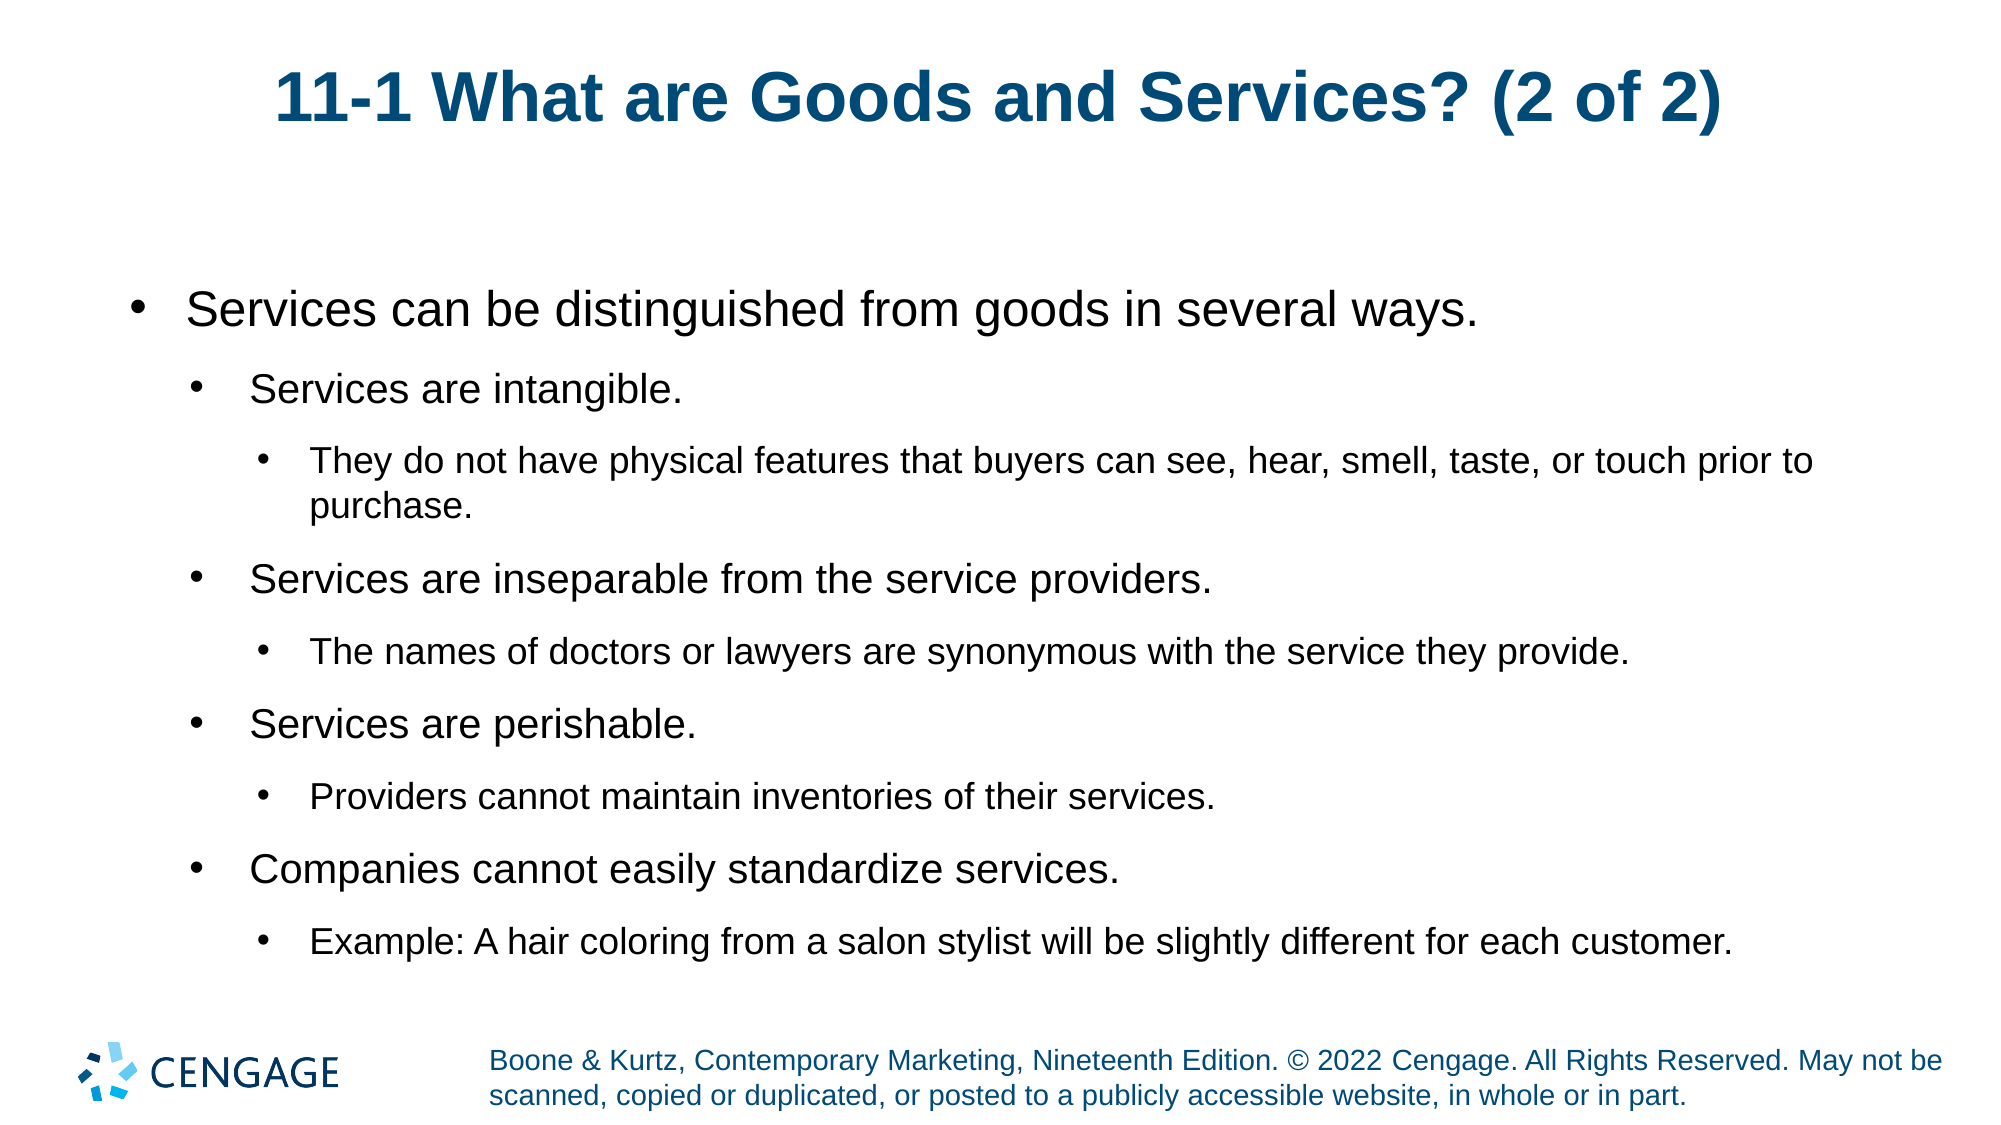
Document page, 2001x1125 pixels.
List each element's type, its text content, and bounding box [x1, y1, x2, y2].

picture [78, 1042, 338, 1101]
title 11-1 What are Goods and Services? (2 of 2) [137, 59, 1863, 171]
list Services can be distinguished from goods in several ways. Services are intangible. They do not have physical features that buyers can see, hear, smell, taste, or touch prior to purchase. Services are inseparable from the service providers. The names of doctors or lawyers are synonymous with the service they provide. Services are perishable. Providers cannot maintain inventories of their services. Companies cannot easily standardize services. Example: A hair coloring from a salon stylist will be slightly different for each customer. [121, 268, 1880, 990]
